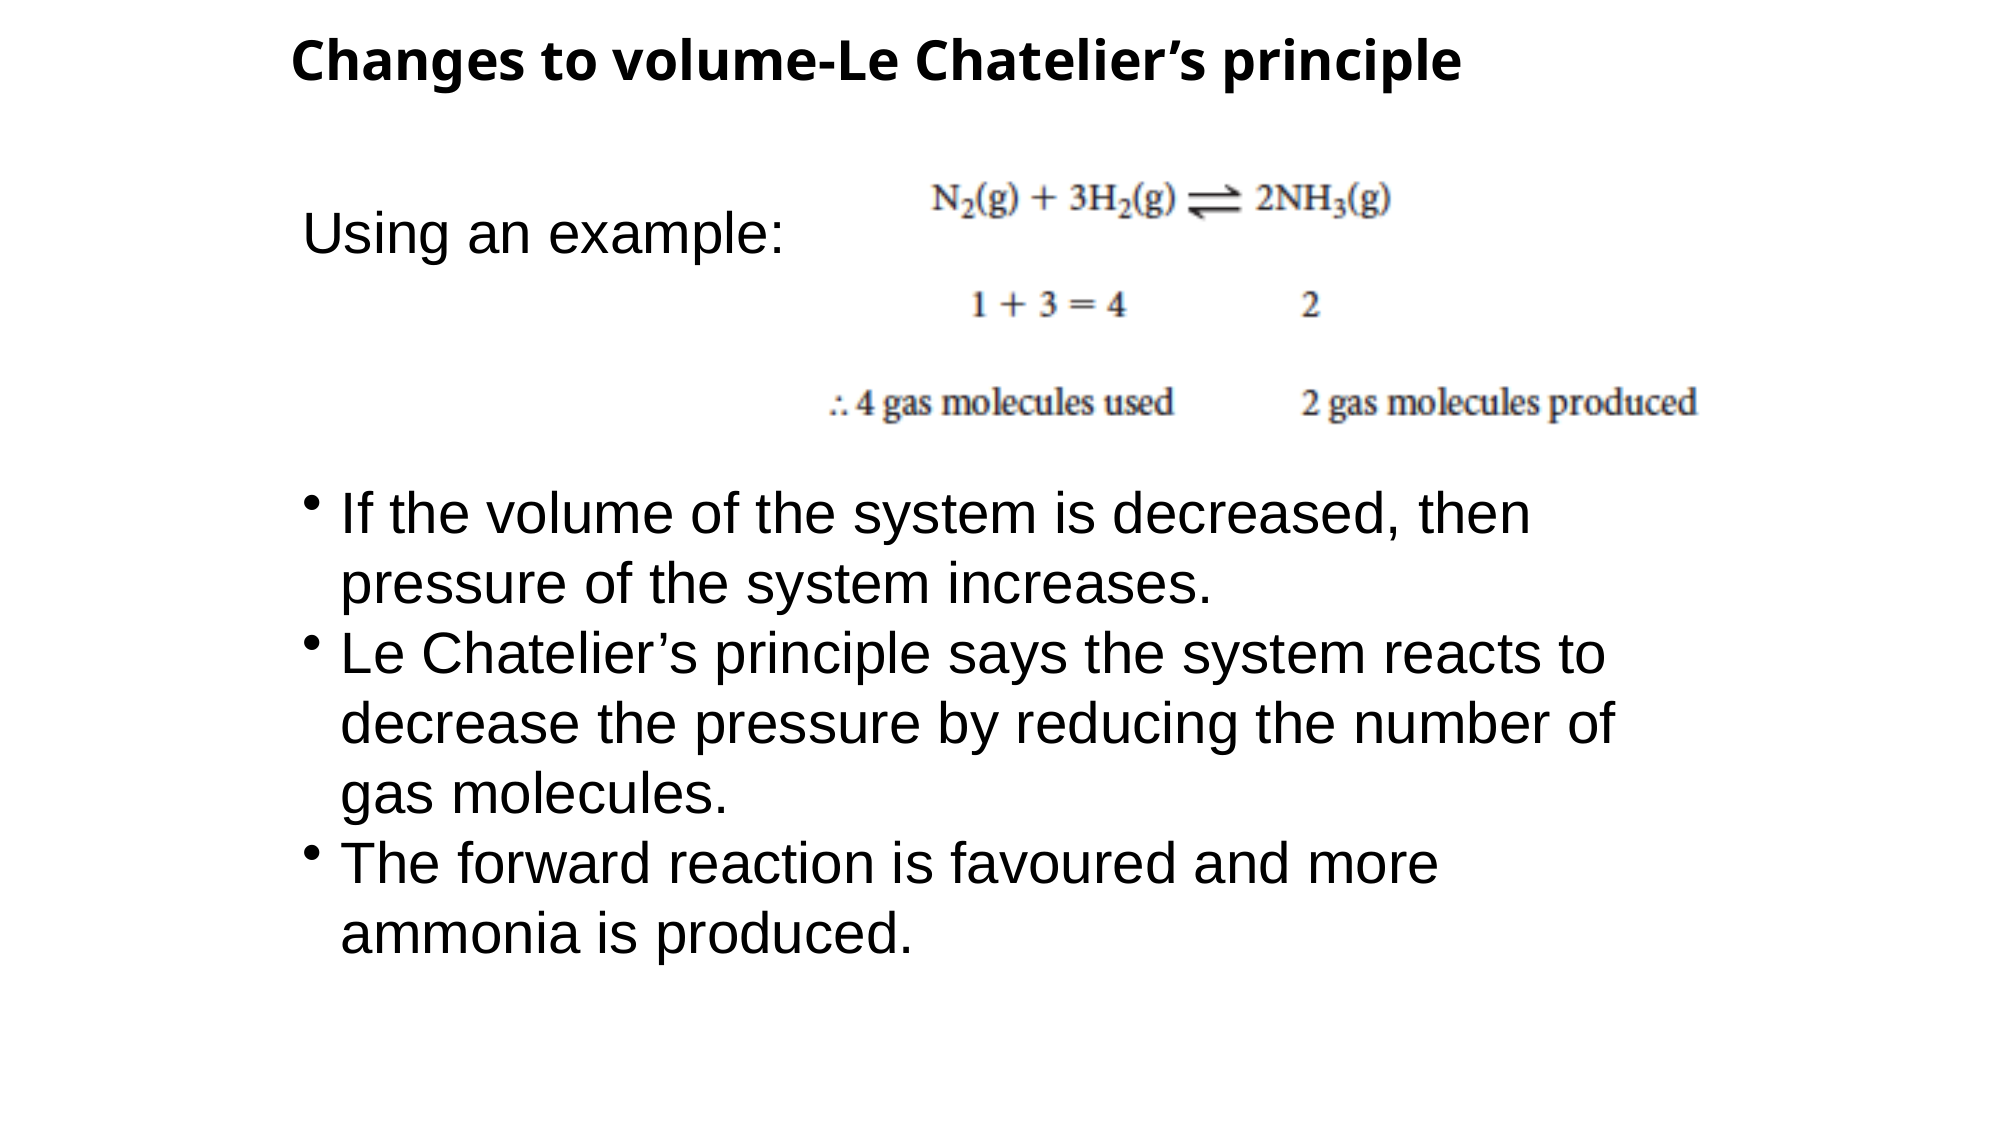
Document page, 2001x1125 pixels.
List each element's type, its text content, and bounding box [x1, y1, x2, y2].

title Changes to volume-Le Chatelier’s principle [275, 24, 1663, 100]
text_box Using an example: If the volume of the system is decreased, then pressure of the system increases. Le Chatelier’s principle says the system reacts to decrease the pressure by reducing the number of gas molecules. The forward reaction is favoured and more ammonia is produced. [287, 187, 1650, 972]
picture [769, 149, 1750, 475]
